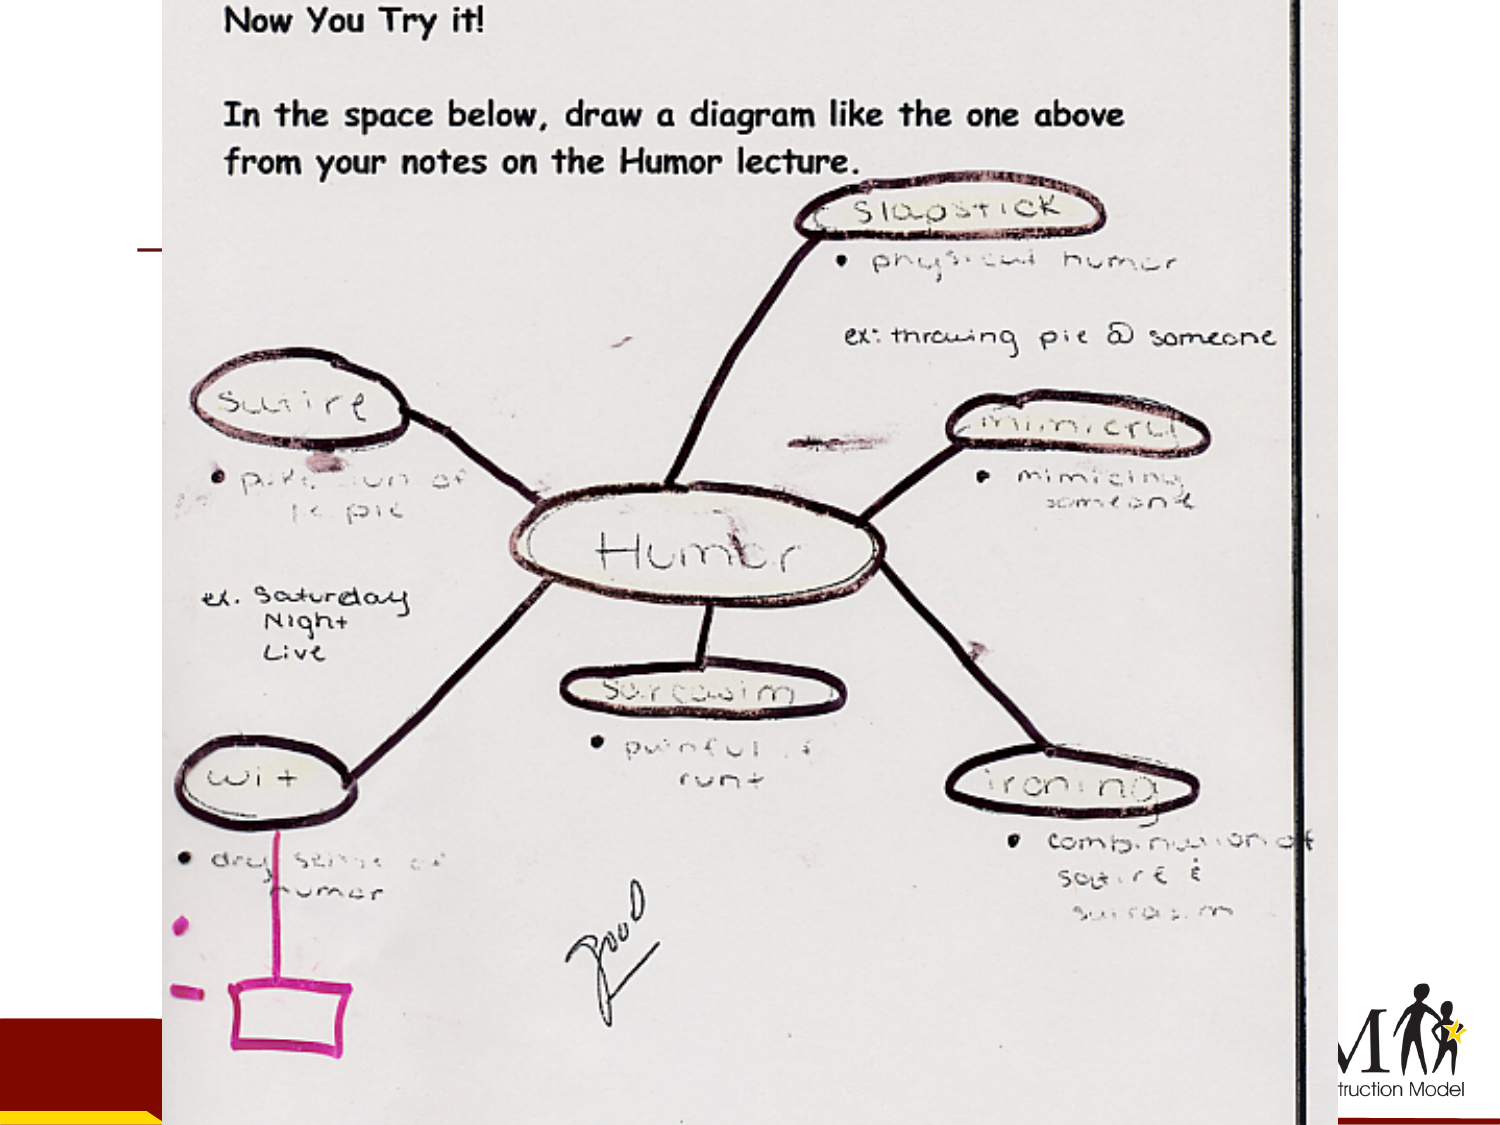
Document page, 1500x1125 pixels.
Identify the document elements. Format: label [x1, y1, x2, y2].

picture [162, 0, 1488, 1125]
